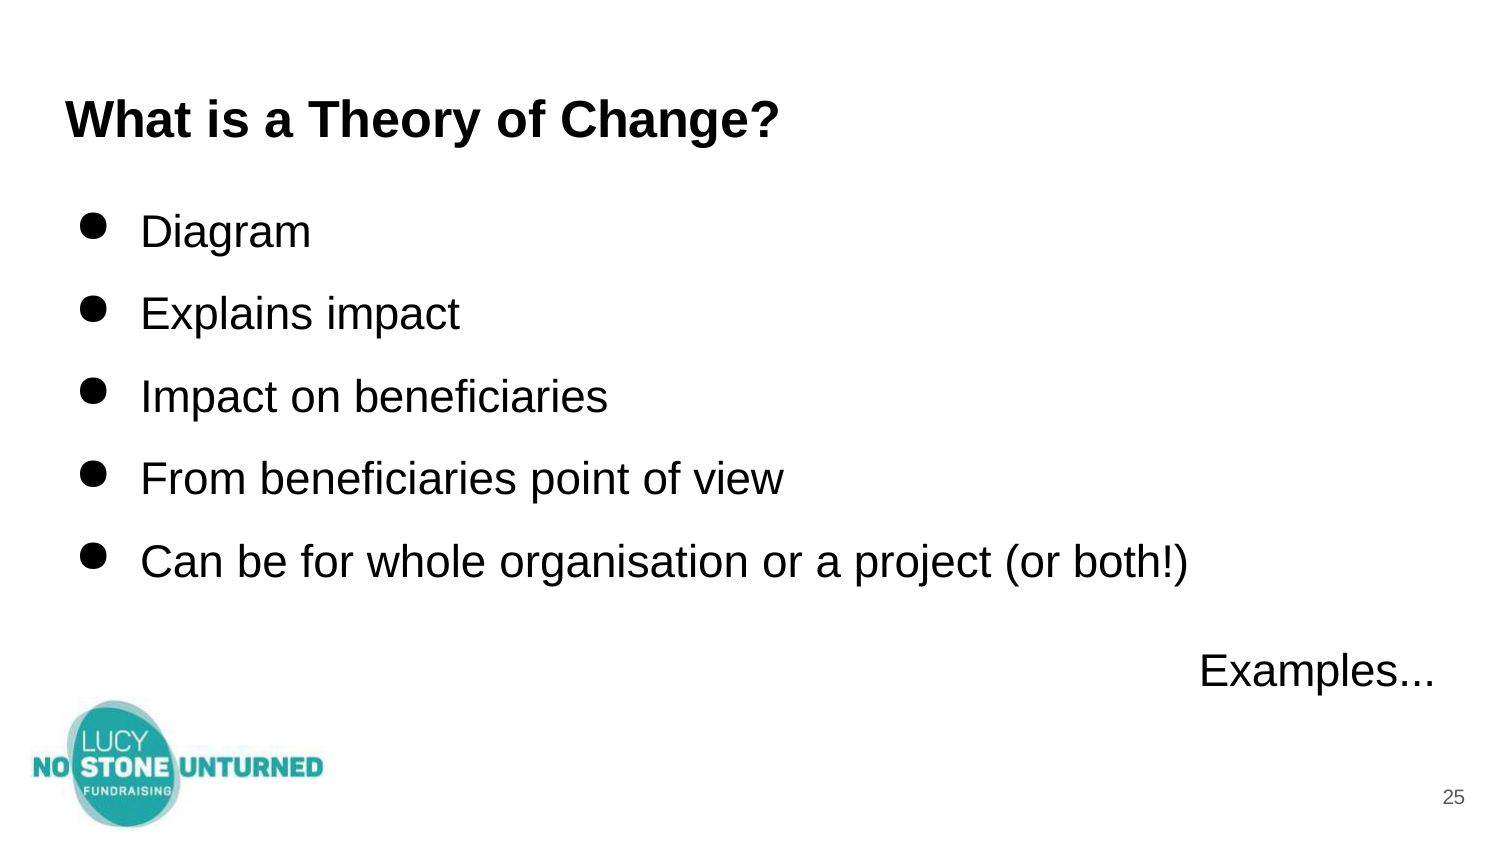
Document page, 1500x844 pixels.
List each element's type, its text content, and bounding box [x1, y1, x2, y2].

title What is a Theory of Change? [63, 20, 1280, 227]
text_box Diagram Explains impact Impact on beneficiaries From beneficiaries point of view Can be for whole organisation or a project (or both!) Examples... [72, 171, 1437, 696]
slide_number 24 [1436, 783, 1475, 844]
picture [29, 697, 326, 831]
